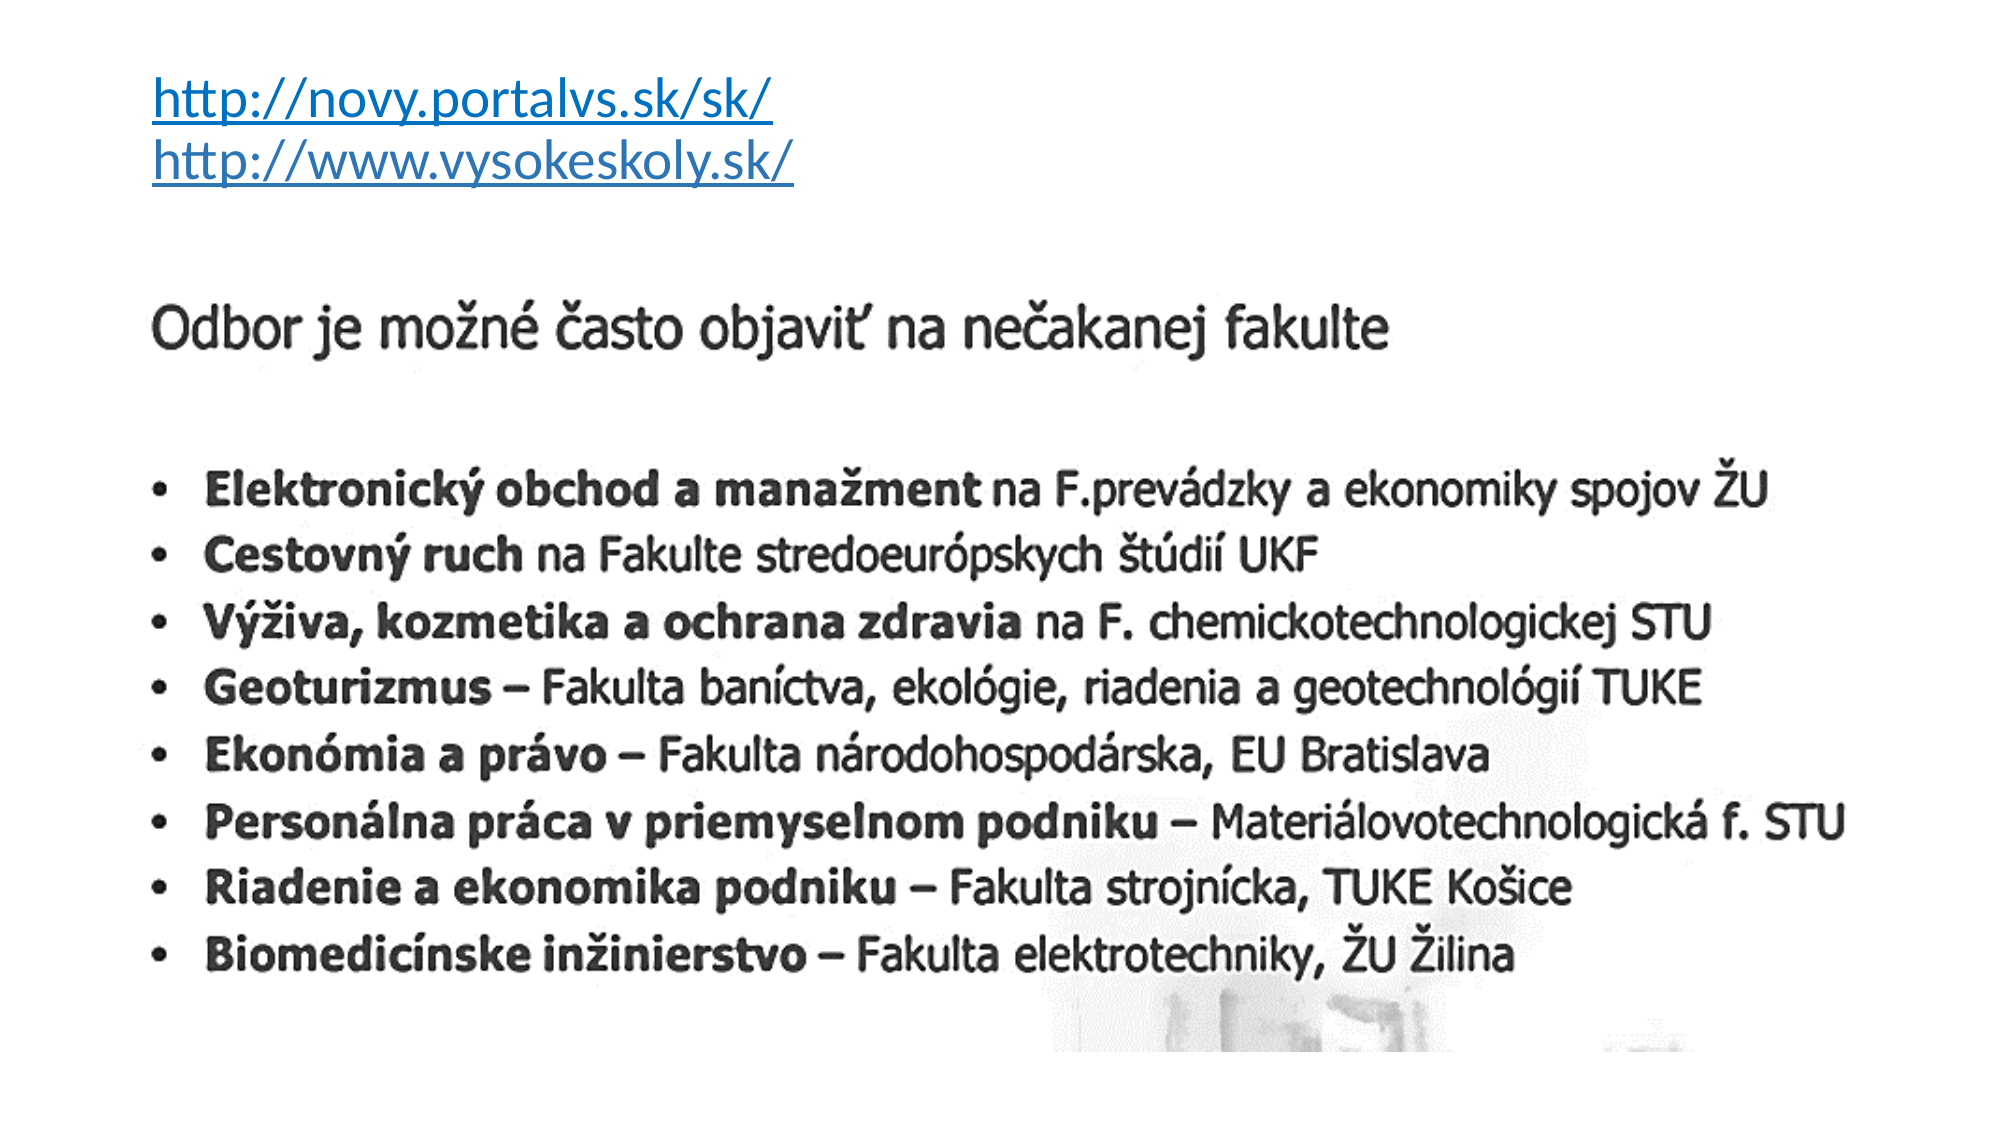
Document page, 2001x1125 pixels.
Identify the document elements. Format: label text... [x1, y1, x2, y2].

title http://novy.portalvs.sk/sk/ http://www.vysokeskoly.sk/ [137, 59, 1863, 278]
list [137, 281, 1863, 1052]
